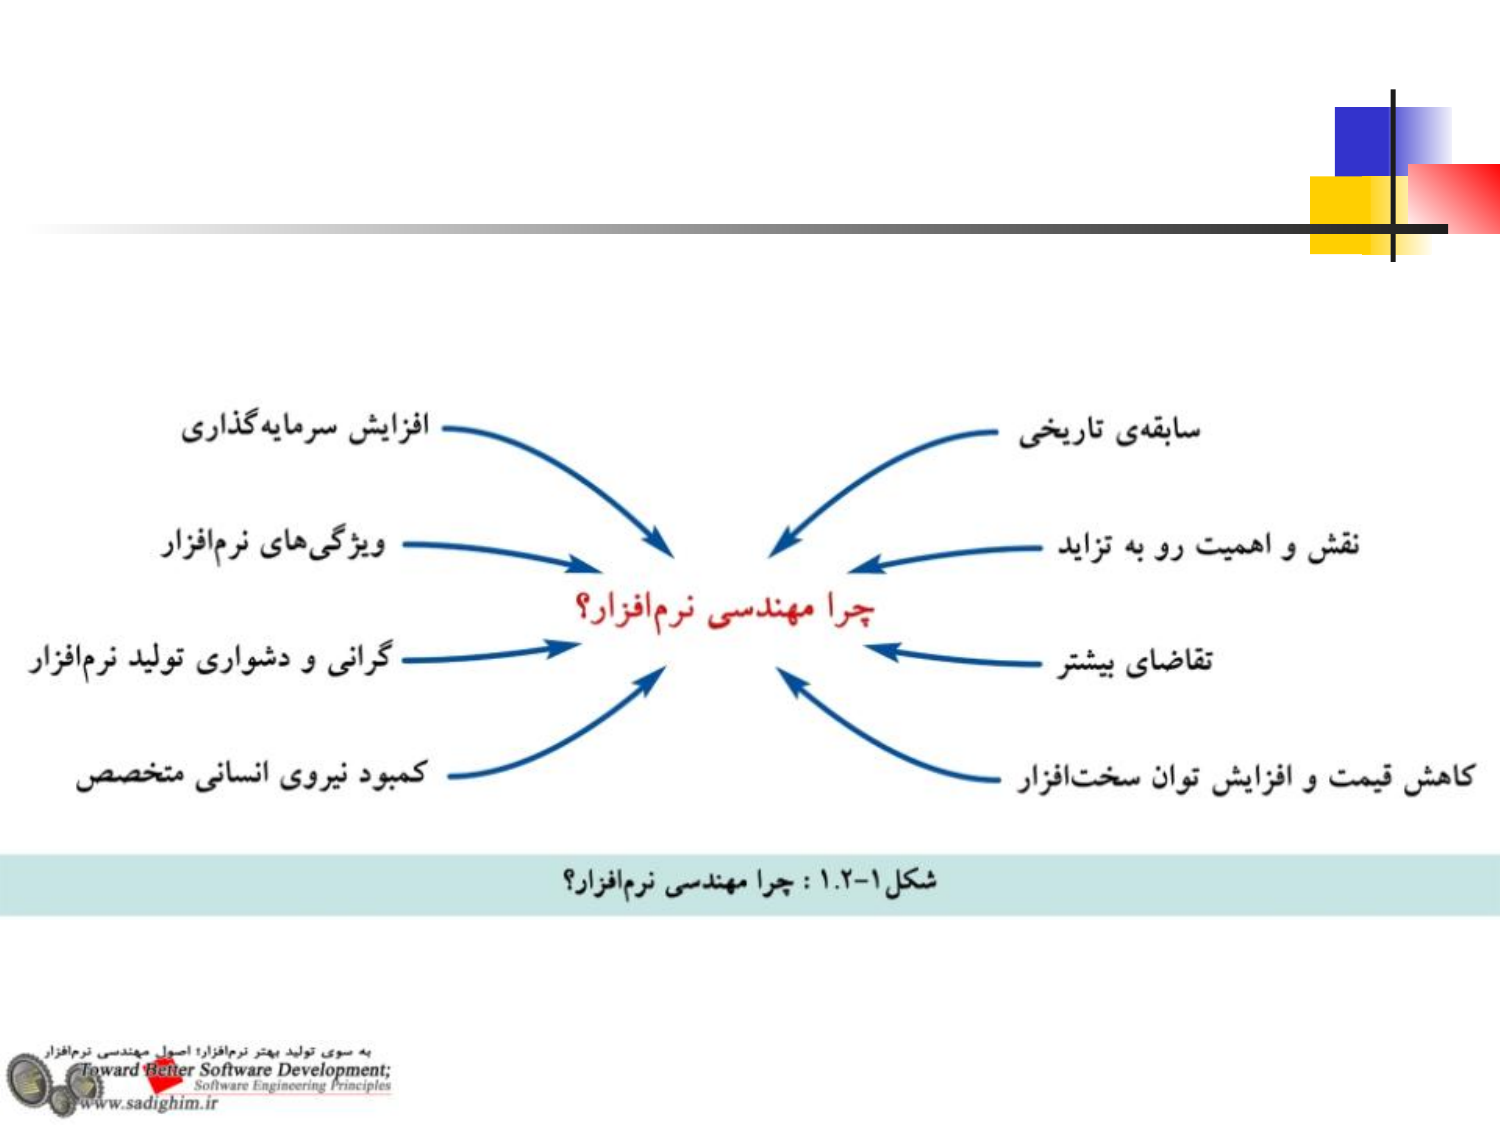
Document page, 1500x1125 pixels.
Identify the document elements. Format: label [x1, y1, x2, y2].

picture [0, 398, 1500, 921]
picture [0, 1040, 399, 1125]
